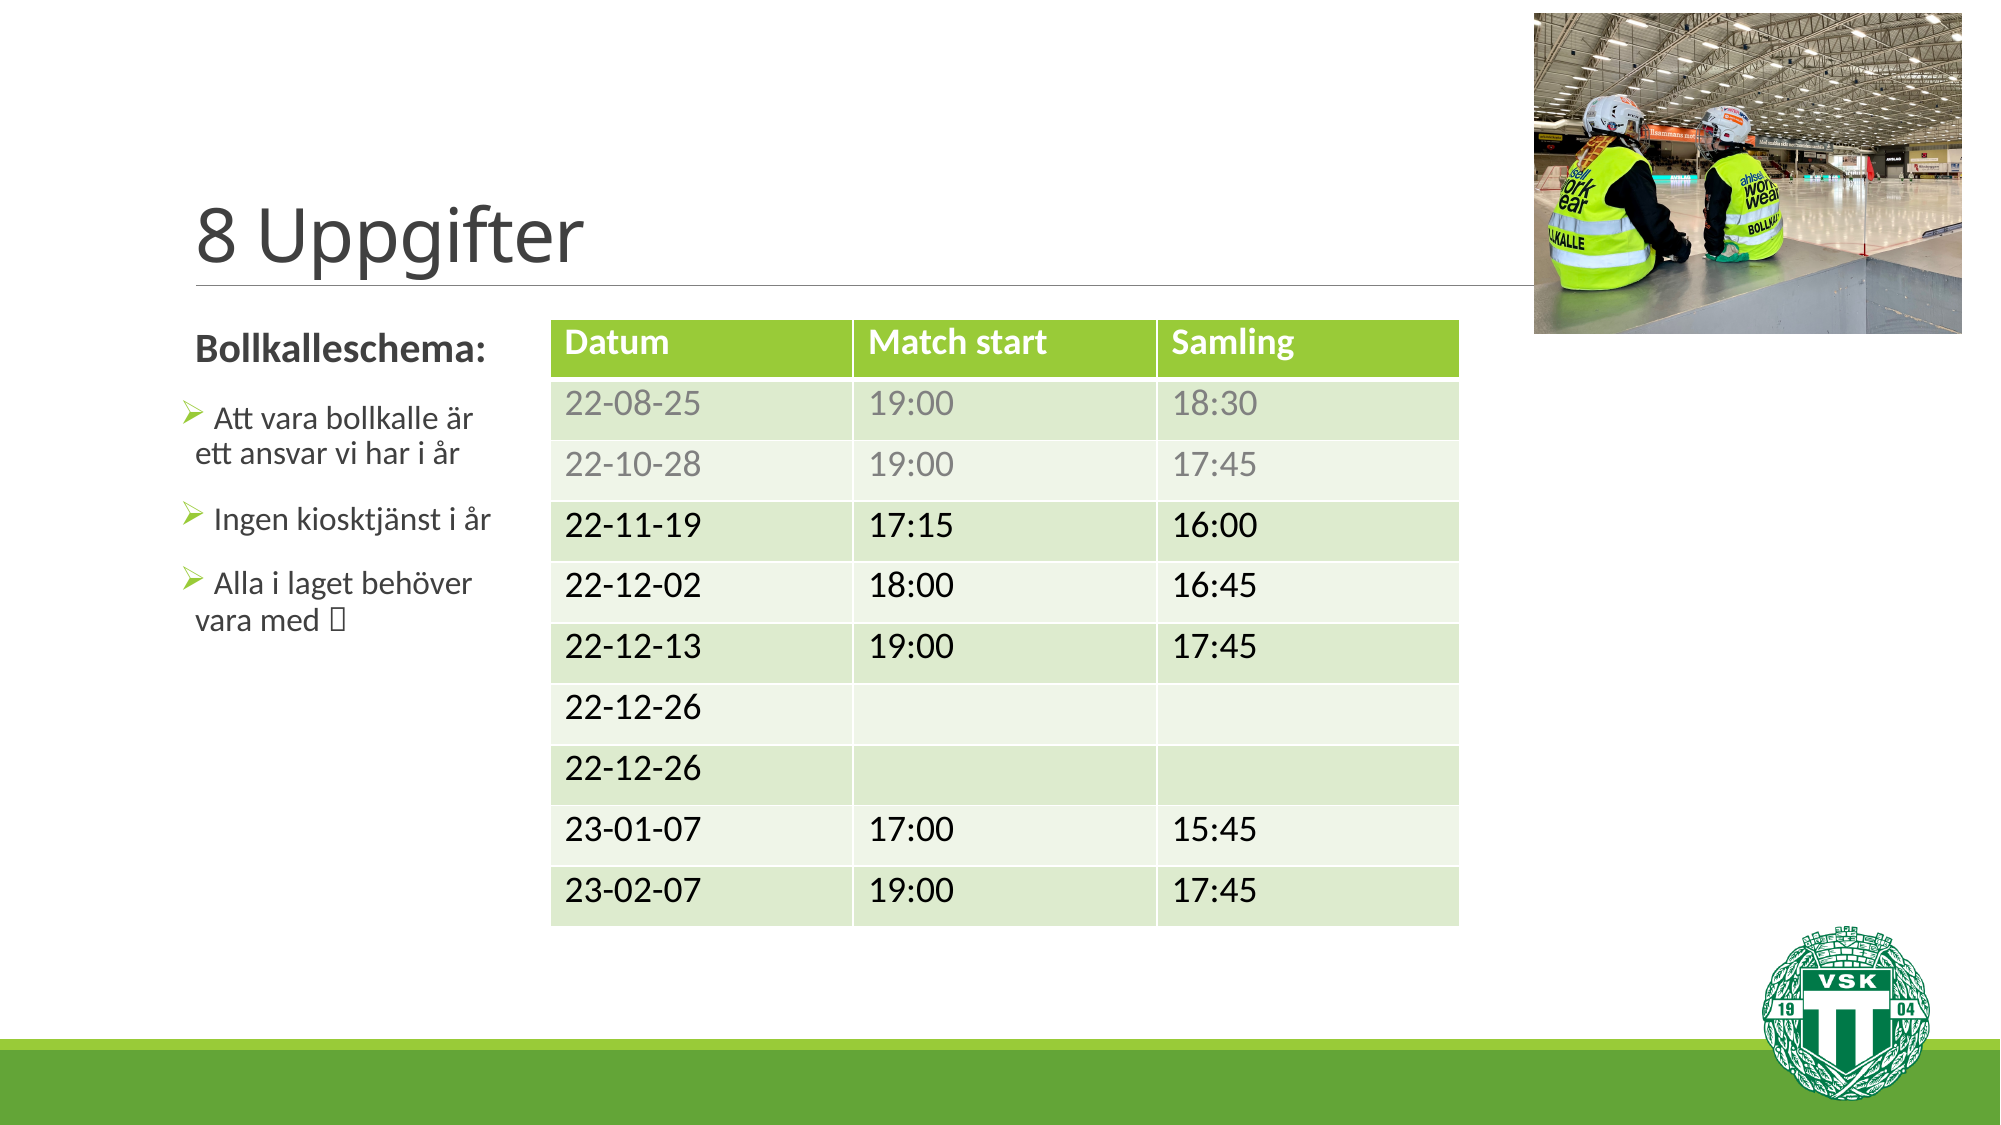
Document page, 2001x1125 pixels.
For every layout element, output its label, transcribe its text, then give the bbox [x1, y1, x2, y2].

text_box Bollkalleschema: Att vara bollkalle är ett ansvar vi har i år Ingen kiosktjänst i år Alla i laget behöver vara med  [180, 318, 513, 968]
table_cell 18:30 [1158, 382, 1459, 440]
table_cell [854, 685, 1156, 744]
table_cell [854, 746, 1156, 805]
table_cell 23-01-07 [551, 806, 852, 865]
table_cell 17:00 [854, 806, 1156, 865]
table_cell 23-02-07 [551, 867, 852, 926]
table_cell [1158, 685, 1459, 744]
table_cell 17:45 [1158, 624, 1459, 683]
table_cell 16:45 [1158, 563, 1459, 622]
table_cell 22-08-25 [551, 382, 852, 440]
table_cell 22-11-19 [551, 502, 852, 561]
table_header Datum [551, 320, 852, 377]
table_cell 17:45 [1158, 441, 1459, 500]
table_cell 22-12-13 [551, 624, 852, 683]
picture [1761, 926, 1932, 1101]
table_cell 22-12-26 [551, 746, 852, 805]
table_cell 17:45 [1158, 867, 1459, 926]
table_cell 17:15 [854, 502, 1156, 561]
table_header Samling [1158, 320, 1459, 377]
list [1534, 12, 1963, 334]
table_cell 15:45 [1158, 806, 1459, 865]
title 8 Uppgifter [180, 47, 1531, 285]
table_header Match start [854, 320, 1156, 377]
table_cell [1158, 746, 1459, 805]
table_cell 22-10-28 [551, 441, 852, 500]
table_cell 19:00 [854, 382, 1156, 440]
table_cell 19:00 [854, 624, 1156, 683]
table_cell 16:00 [1158, 502, 1459, 561]
table_cell 19:00 [854, 867, 1156, 926]
table_cell 22-12-26 [551, 685, 852, 744]
table_cell 22-12-02 [551, 563, 852, 622]
table_cell 18:00 [854, 563, 1156, 622]
table_cell 19:00 [854, 441, 1156, 500]
